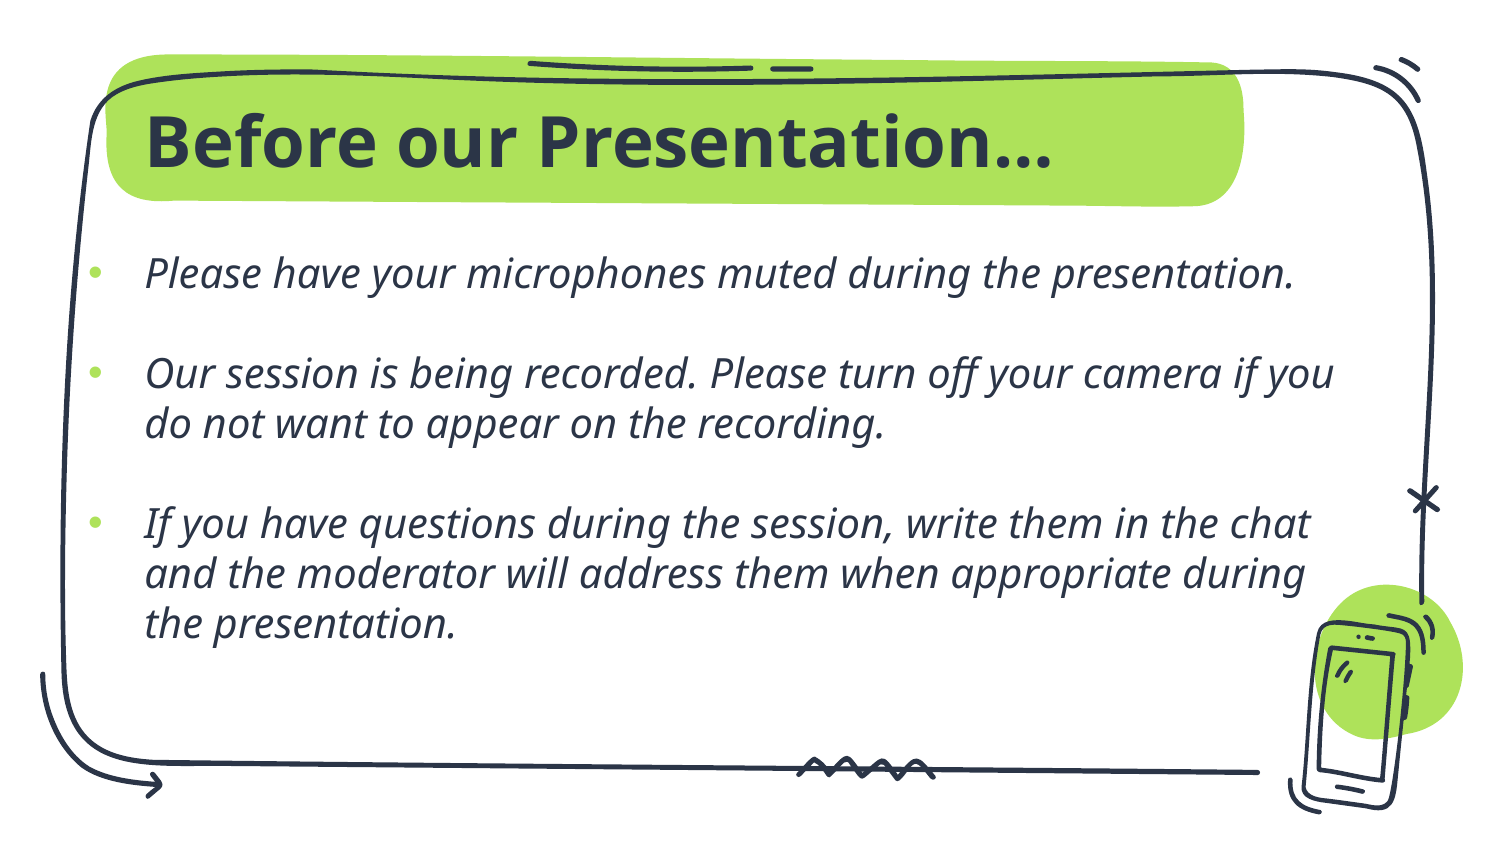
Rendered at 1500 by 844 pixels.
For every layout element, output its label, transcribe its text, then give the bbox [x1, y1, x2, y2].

title Before our Presentation… [144, 112, 1200, 178]
list Please have your microphones muted during the presentation. Our session is being recorded. Please turn off your camera if you do not want to appear on the recording. If you have questions during the session, write them in the chat and the moderator will address them when appropriate during the presentation. [88, 247, 1339, 713]
text_box [1386, 613, 1426, 655]
text_box [1423, 614, 1435, 640]
text_box [1301, 620, 1413, 811]
text_box [1287, 777, 1322, 815]
